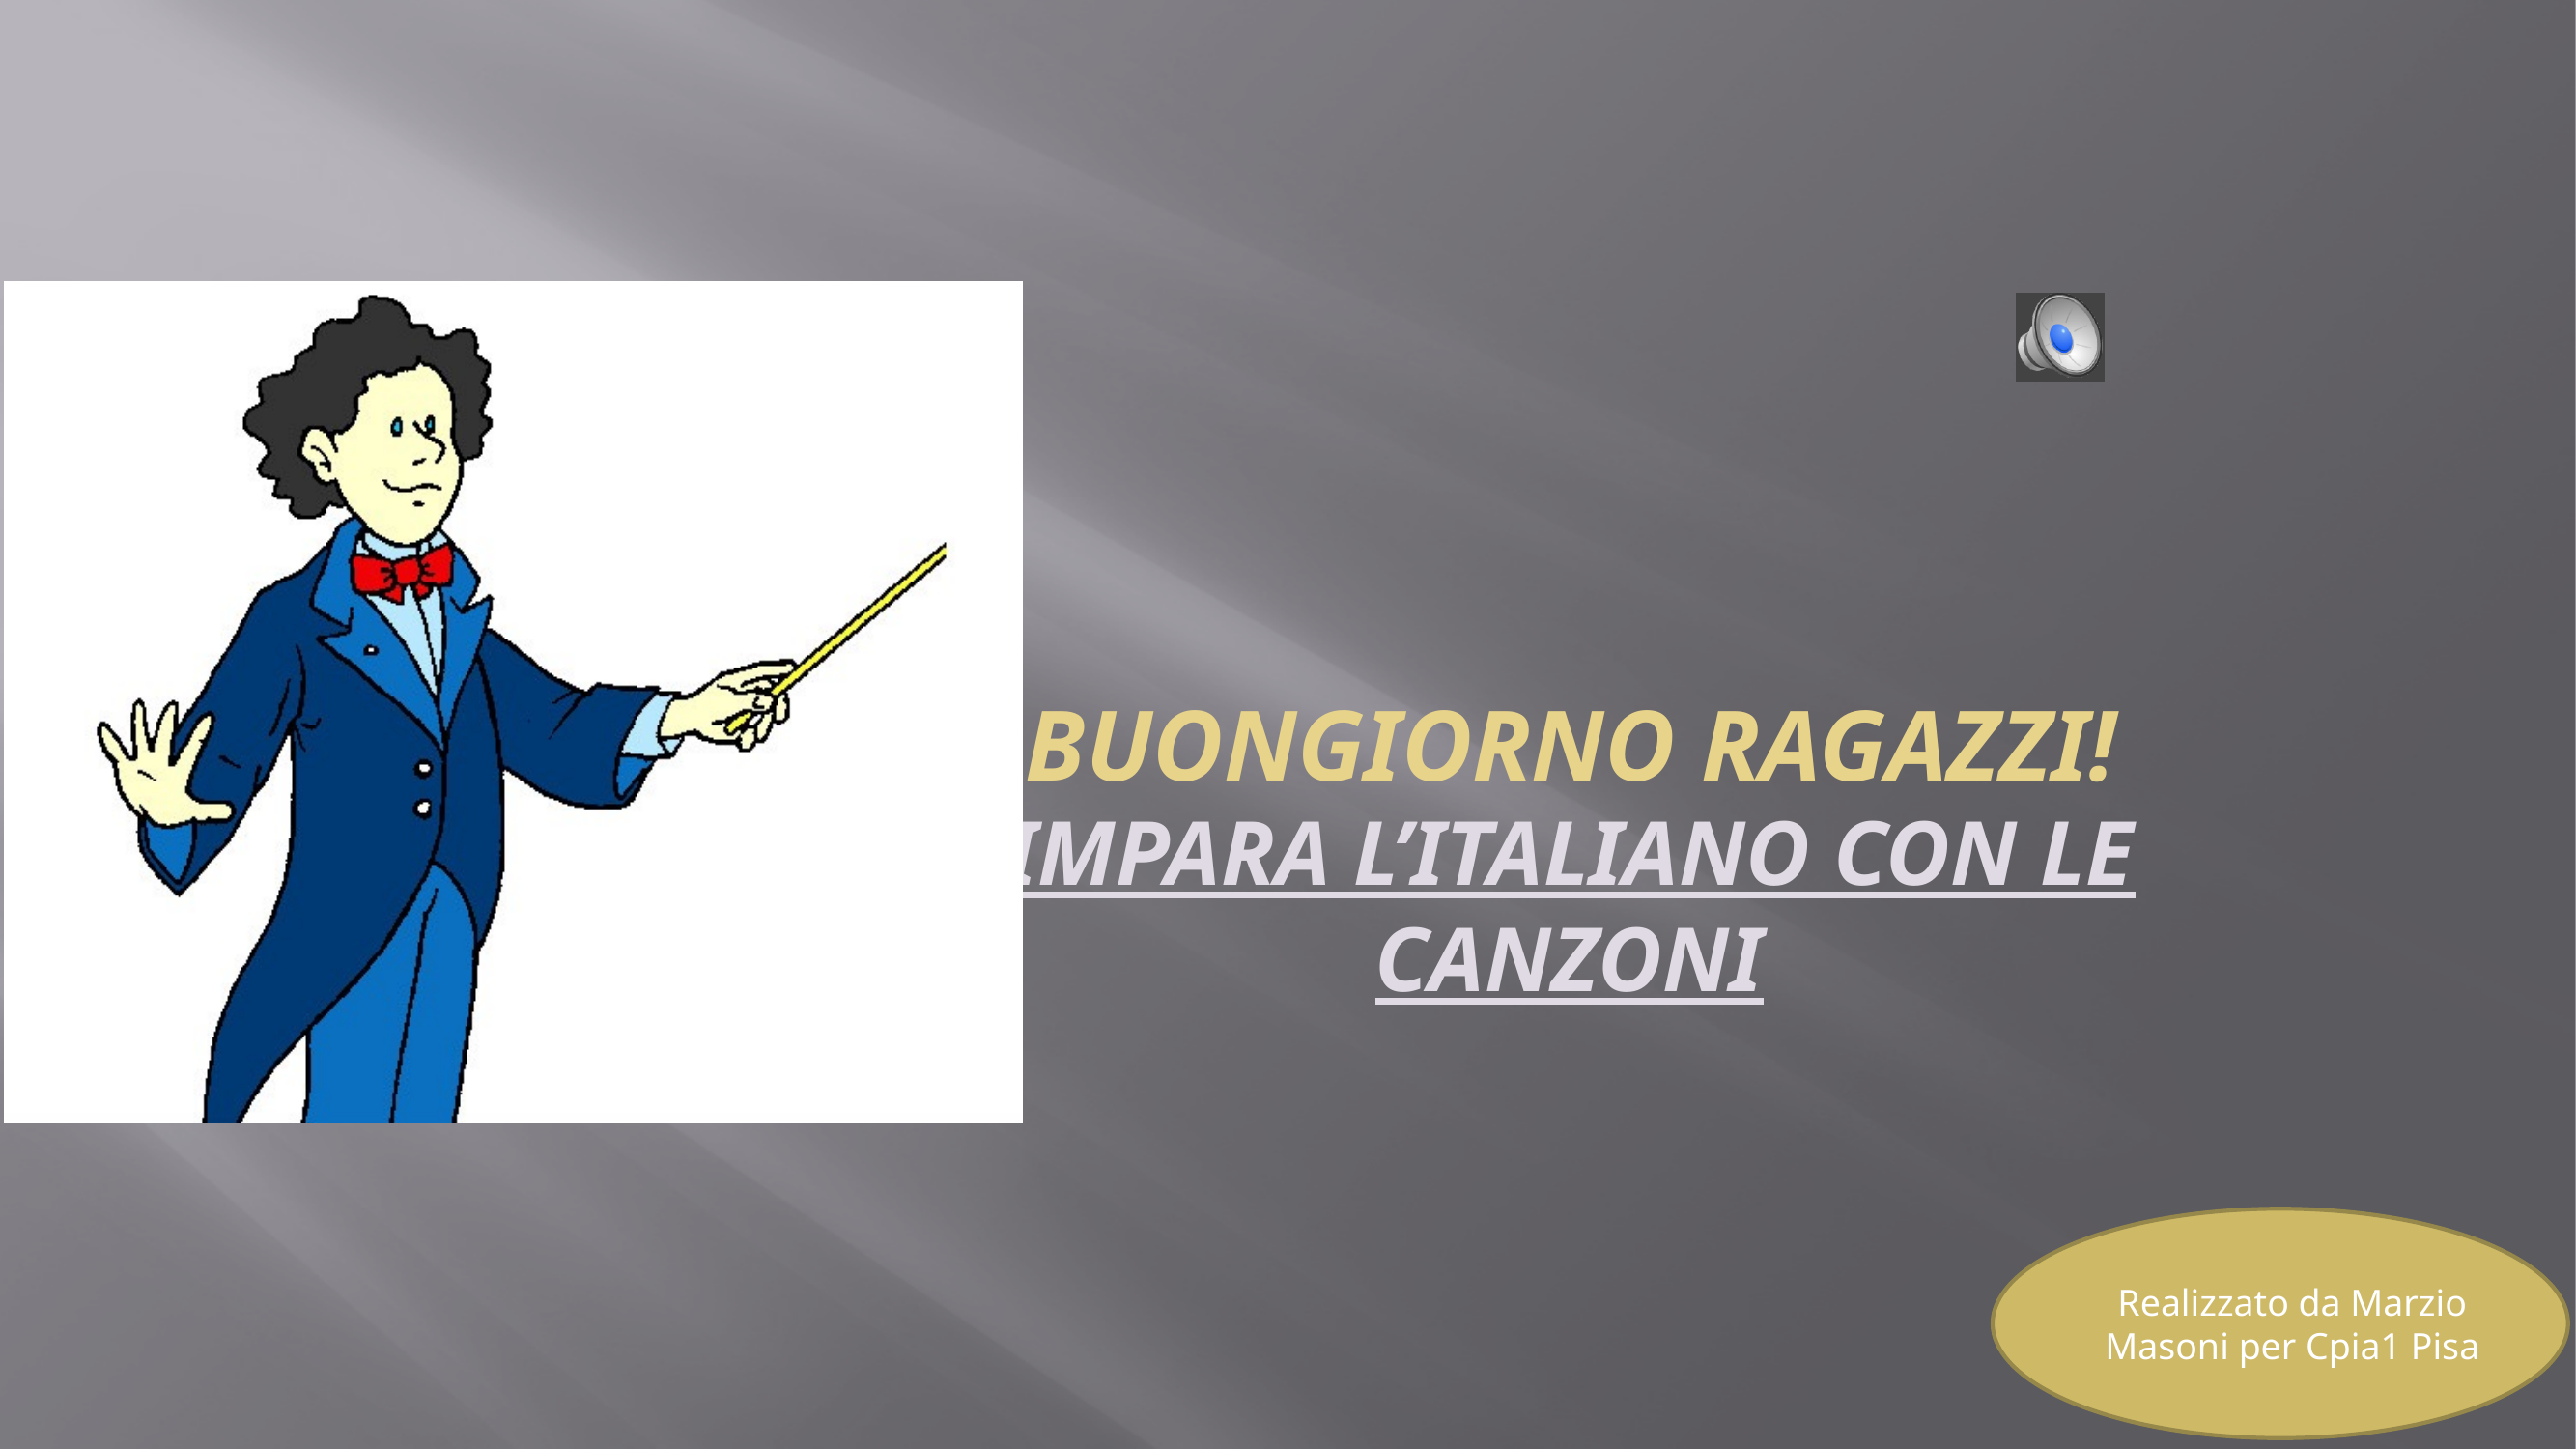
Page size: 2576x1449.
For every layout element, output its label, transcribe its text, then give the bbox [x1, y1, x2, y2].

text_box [1992, 1208, 2568, 1438]
subtitle IMPARA L’ITALIANO CON LE CANZONI [1064, 783, 2191, 1064]
picture [0, 0, 2576, 1449]
title BUONGIORNO RAGAZZI! [1064, 566, 2134, 783]
